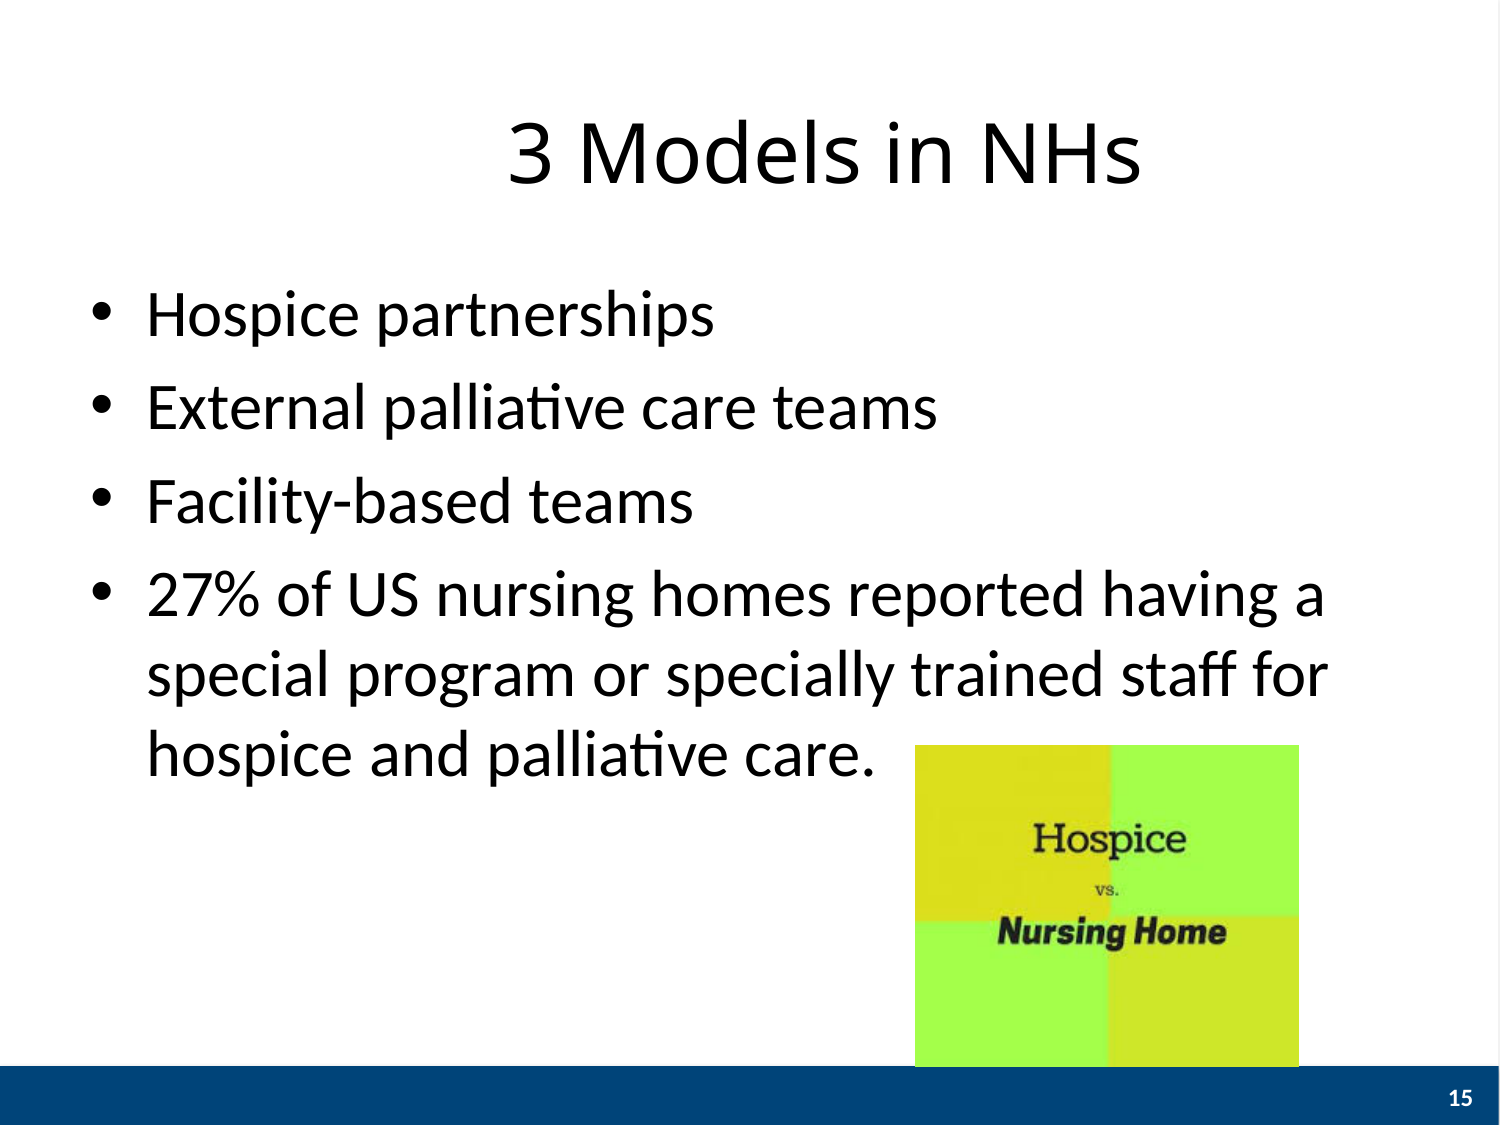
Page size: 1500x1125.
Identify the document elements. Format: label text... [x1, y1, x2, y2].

list Hospice partnerships External palliative care teams Facility-based teams 27% of US nursing homes reported having a special program or specially trained staff for hospice and palliative care. [75, 262, 1425, 1005]
slide_number 15 [1422, 1066, 1500, 1125]
picture [915, 745, 1299, 1067]
title 3 Models in NHs [226, 56, 1425, 245]
